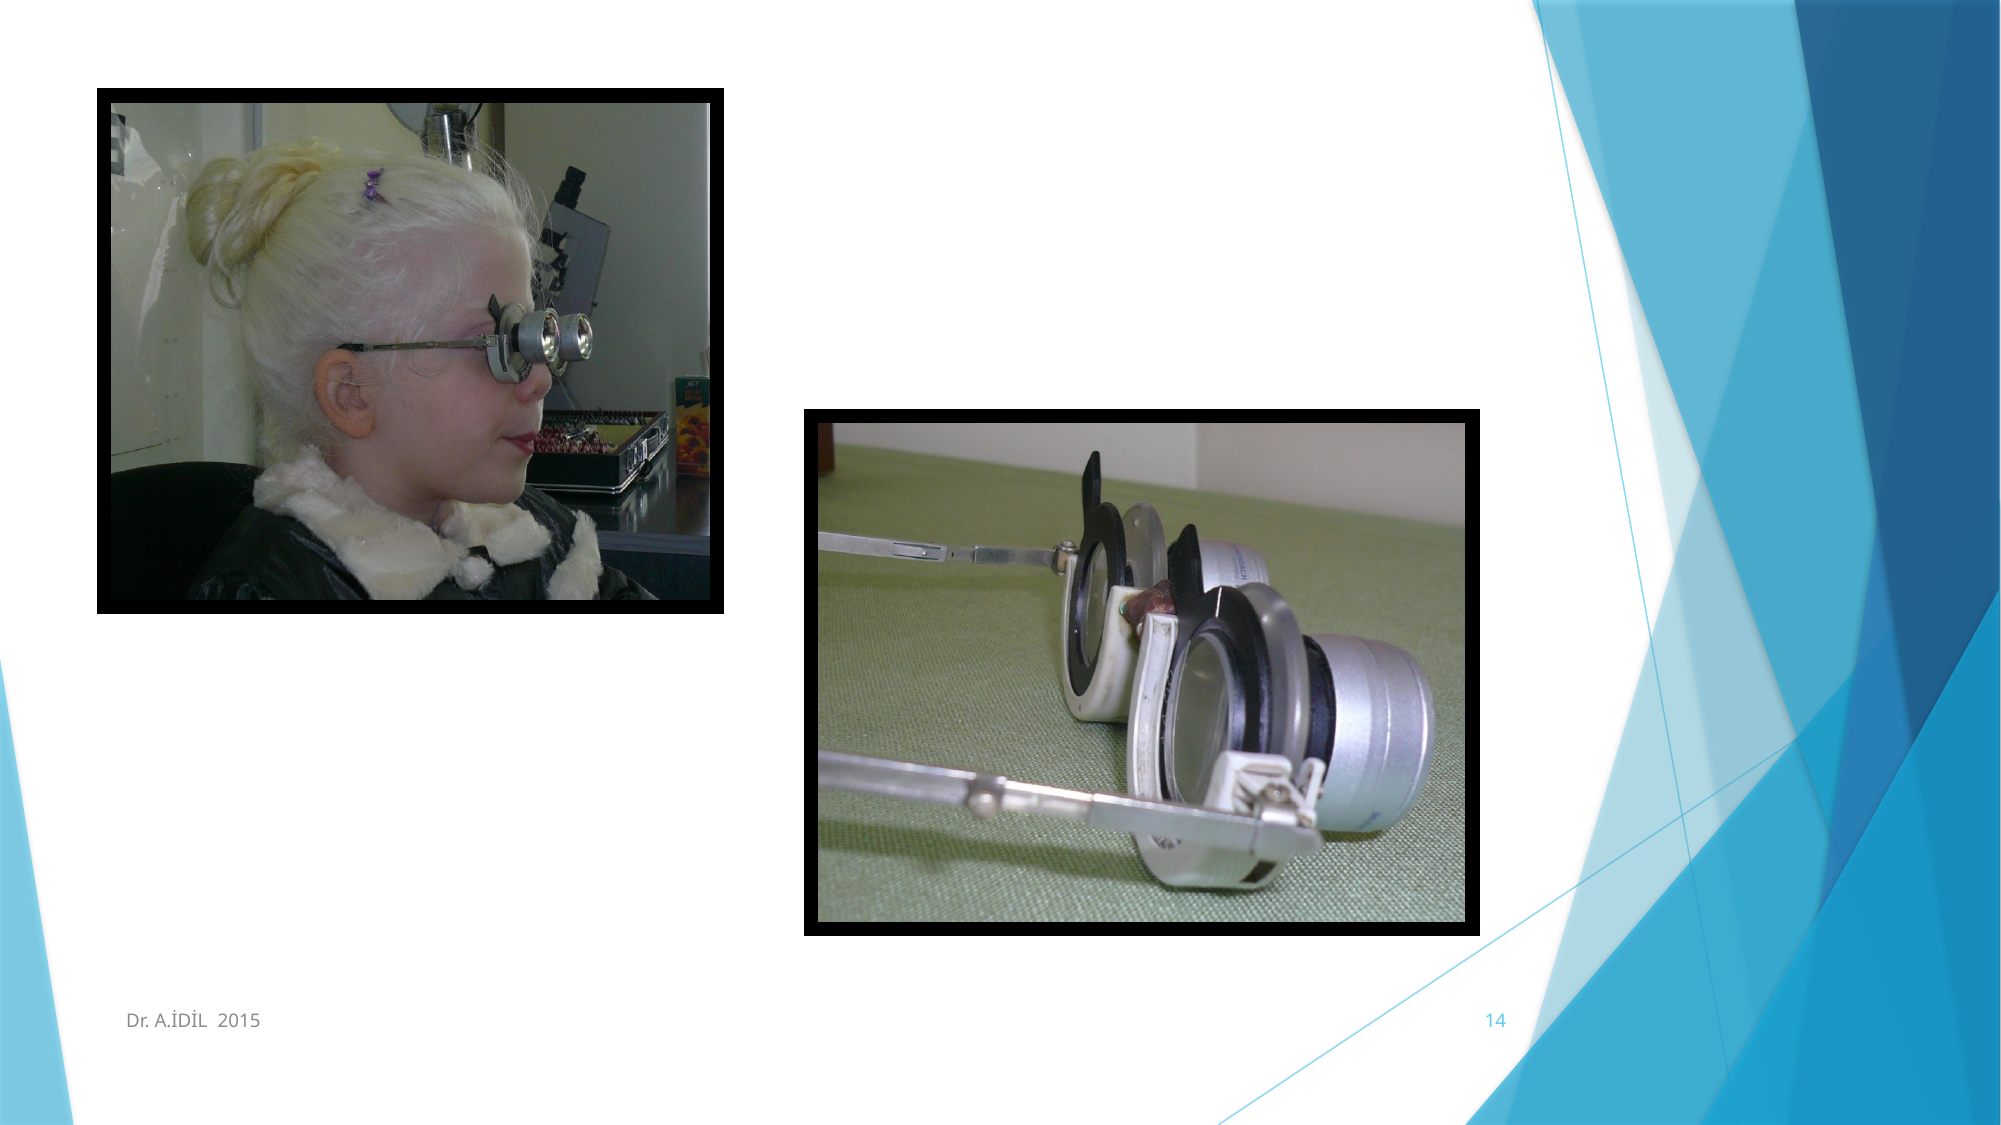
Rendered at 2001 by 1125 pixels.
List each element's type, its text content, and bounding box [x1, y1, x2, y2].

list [817, 422, 1466, 923]
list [110, 102, 710, 601]
footer Dr. A.İDİL 2015 [111, 991, 1145, 1051]
slide_number 14 [1409, 991, 1522, 1051]
